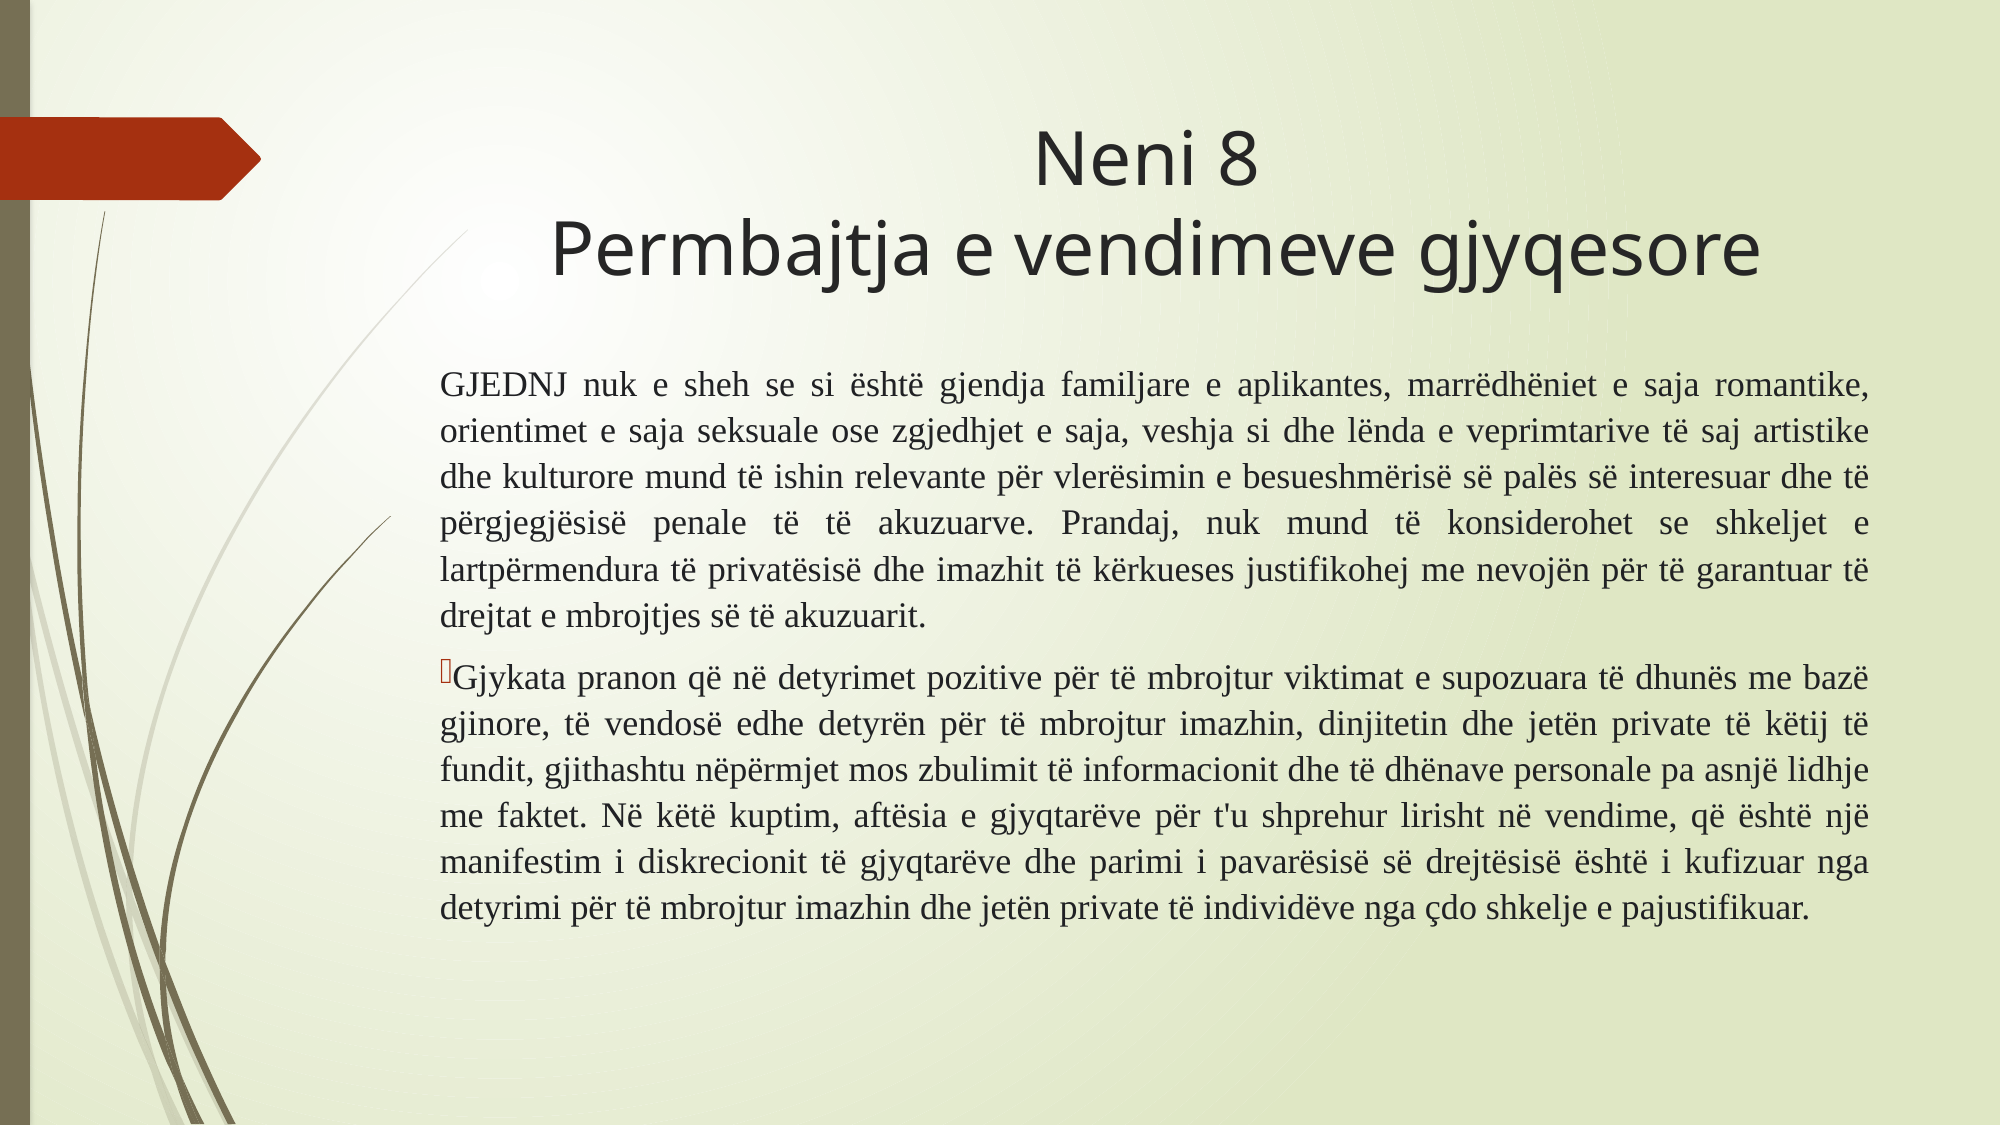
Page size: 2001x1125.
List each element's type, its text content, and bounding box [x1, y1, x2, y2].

list GJEDNJ nuk e sheh se si është gjendja familjare e aplikantes, marrëdhëniet e saja romantike, orientimet e saja seksuale ose zgjedhjet e saja, veshja si dhe lënda e veprimtarive të saj artistike dhe kulturore mund të ishin relevante për vlerësimin e besueshmërisë së palës së interesuar dhe të përgjegjësisë penale të të akuzuarve. Prandaj, nuk mund të konsiderohet se shkeljet e lartpërmendura të privatësisë dhe imazhit të kërkueses justifikohej me nevojën për të garantuar të drejtat e mbrojtjes së të akuzuarit. Gjykata pranon që në detyrimet pozitive për të mbrojtur viktimat e supozuara të dhunës me bazë gjinore, të vendosë edhe detyrën për të mbrojtur imazhin, dinjitetin dhe jetën private të këtij të fundit, gjithashtu nëpërmjet mos zbulimit të informacionit dhe të dhënave personale pa asnjë lidhje me faktet. Në këtë kuptim, aftësia e gjyqtarëve për t'u shprehur lirisht në vendime, që është një manifestim i diskrecionit të gjyqtarëve dhe parimi i pavarësisë së drejtësisë është i kufizuar nga detyrimi për të mbrojtur imazhin dhe jetën private të individëve nga çdo shkelje e pajustifikuar. [424, 350, 1888, 970]
title Neni 8 Permbajtja e vendimeve gjyqesore [425, 102, 1888, 313]
